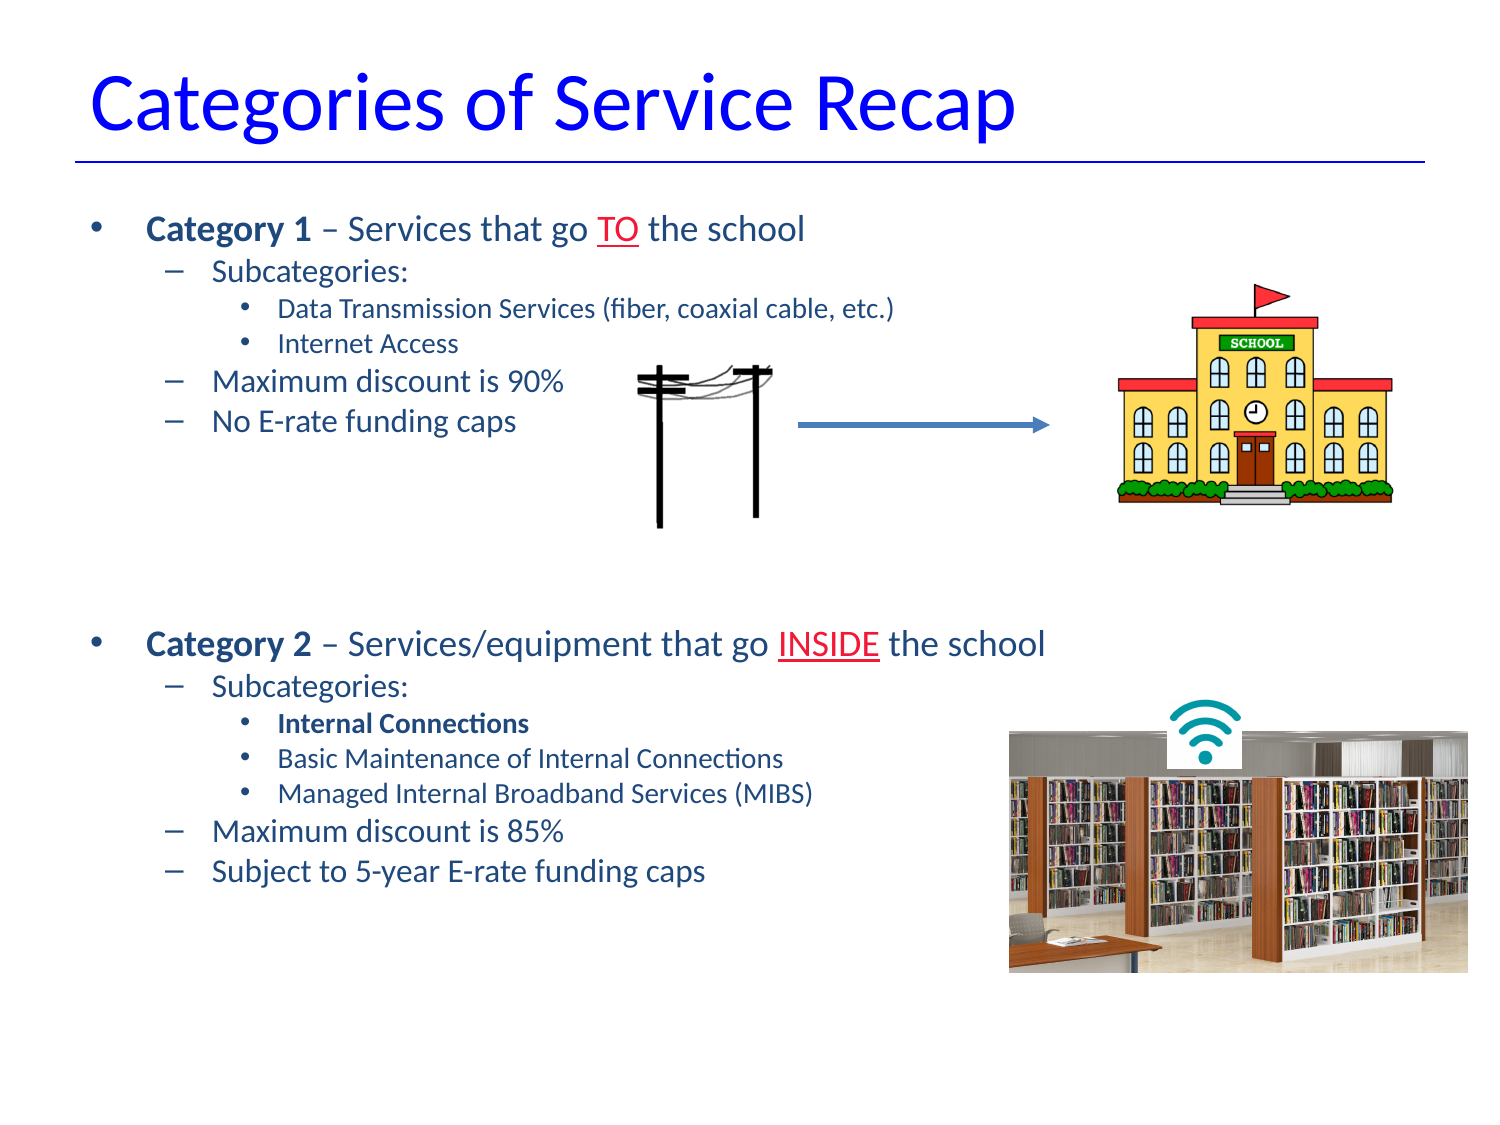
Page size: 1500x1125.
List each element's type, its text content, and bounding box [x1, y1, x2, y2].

picture [1106, 275, 1407, 511]
list Category 1 – Services that go TO the school Subcategories: Data Transmission Services (fiber, coaxial cable, etc.) Internet Access Maximum discount is 90% No E-rate funding caps Category 2 – Services/equipment that go INSIDE the school Subcategories: Internal Connections Basic Maintenance of Internal Connections Managed Internal Broadband Services (MIBS) Maximum discount is 85% Subject to 5-year E-rate funding caps [75, 196, 1425, 992]
picture [1009, 699, 1468, 973]
title Categories of Service Recap [75, 3, 1425, 191]
picture [620, 344, 790, 550]
